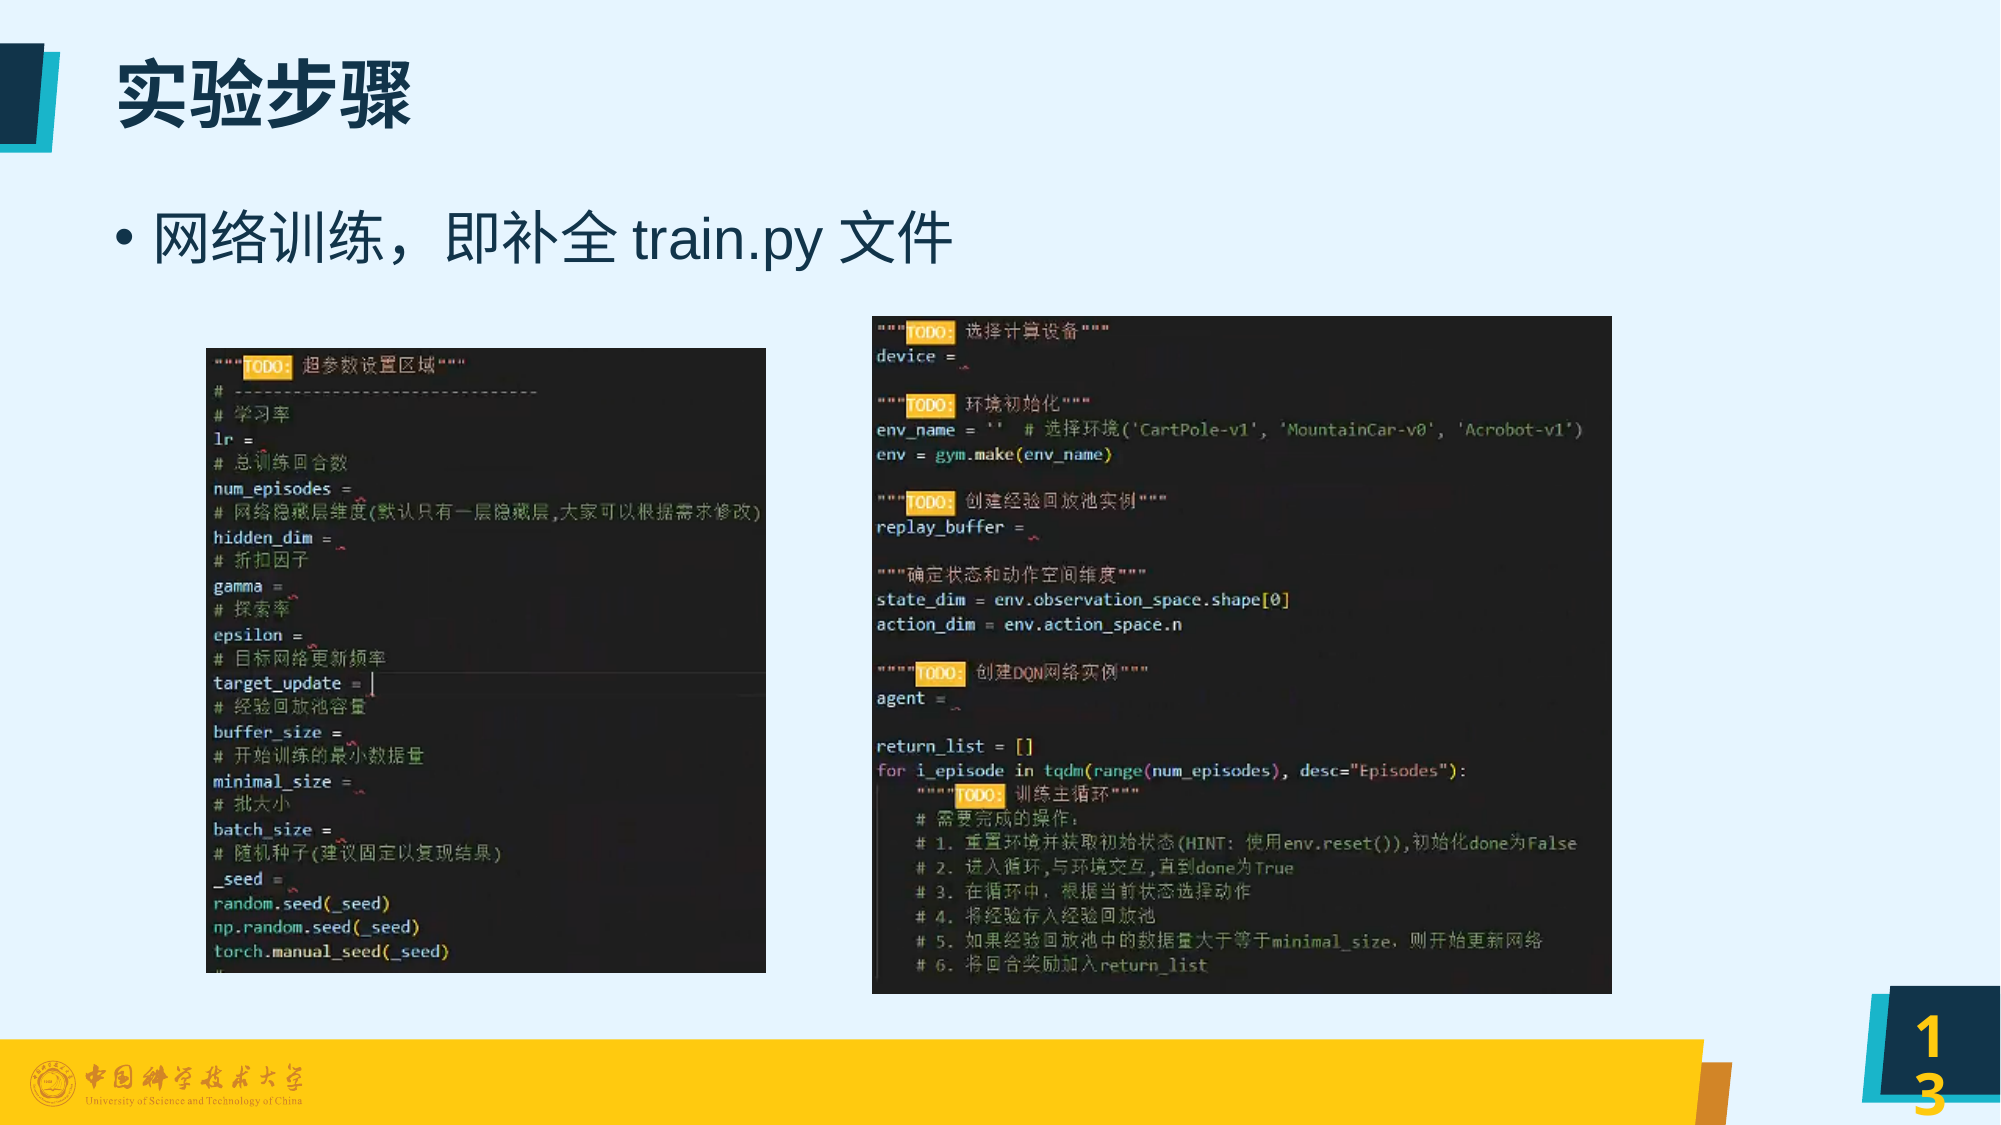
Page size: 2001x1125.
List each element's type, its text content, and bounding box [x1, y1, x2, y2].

title 实验步骤 [99, 43, 1863, 153]
list 网络训练，即补全train.py文件 [99, 201, 1862, 973]
picture [206, 348, 766, 973]
picture [872, 316, 1612, 994]
slide_number 13 [1898, 993, 1989, 1084]
